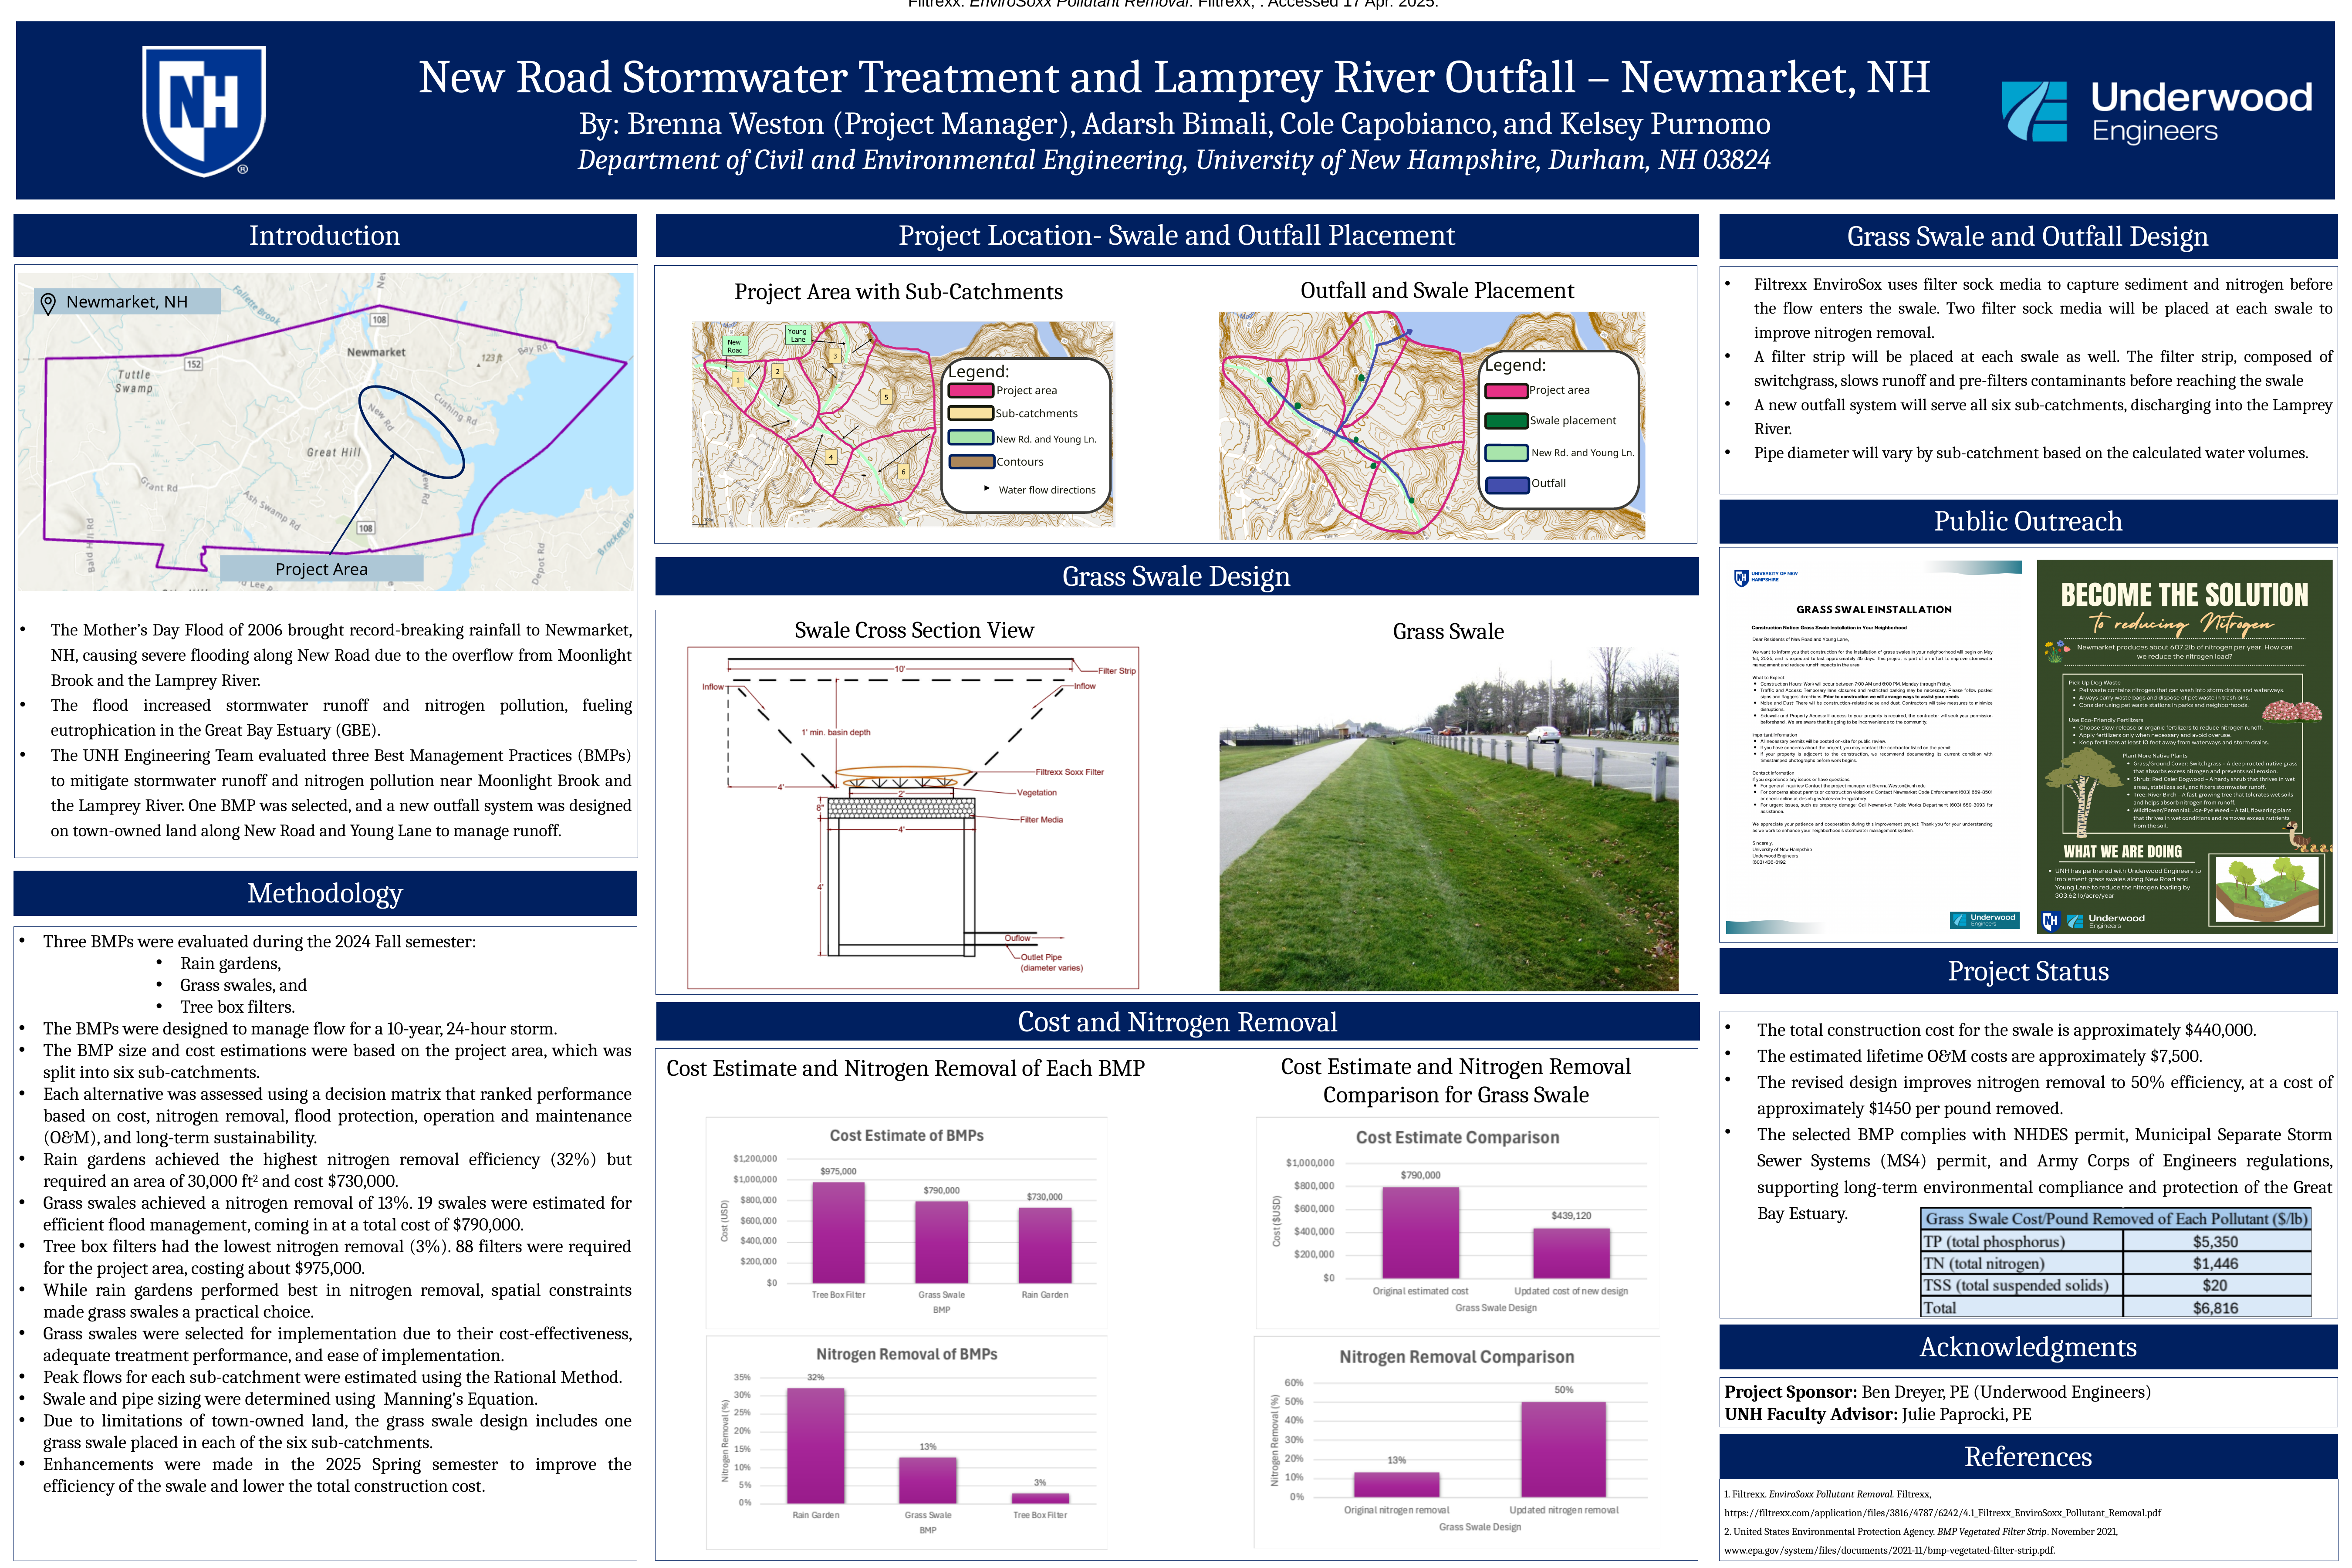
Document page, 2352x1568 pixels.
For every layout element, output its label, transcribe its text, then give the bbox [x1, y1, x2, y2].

text_box Project Location- Swale and Outfall Placement [656, 214, 1699, 257]
text_box [1719, 547, 2338, 943]
picture [1726, 561, 2022, 934]
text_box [17, 273, 634, 591]
title New Road Stormwater Treatment and Lamprey River Outfall – Newmarket, NH By: Brenna Weston (Project Manager), Adarsh Bimali, Cole Capobianco, and Kelsey Purnomo Department of Civil and Environmental Engineering, University of New Hampshire, Durham, NH 03824 [19, 24, 2332, 196]
text_box The total construction cost for the swale is approximately $440,000. The estimated lifetime O&M costs are approximately $7,500. The revised design improves nitrogen removal to 50% efficiency, at a cost of approximately $1450 per pound removed. The selected BMP complies with NHDES permit, Municipal Separate Storm Sewer Systems (MS4) permit, and Army Corps of Engineers regulations, supporting long-term environmental compliance and protection of the Great Bay Estuary. [1720, 1011, 2338, 1318]
picture [2037, 560, 2332, 934]
picture [142, 46, 266, 191]
text_box Cost and Nitrogen Removal [656, 1002, 1700, 1041]
text_box Project Sponsor: Ben Dreyer, PE (Underwood Engineers) UNH Faculty Advisor: Julie Paprocki, PE [1720, 1377, 2338, 1427]
picture [685, 645, 1146, 993]
text_box [656, 610, 1698, 995]
picture [705, 1335, 1108, 1550]
text_box [654, 265, 1697, 544]
picture [1253, 1335, 1660, 1548]
picture [1220, 647, 1679, 991]
picture [1920, 1207, 2312, 1317]
text_box References [1720, 1434, 2338, 1479]
text_box The Mother’s Day Flood of 2006 brought record-breaking rainfall to Newmarket, NH, causing severe flooding along New Road due to the overflow from Moonlight Brook and the Lamprey River. The flood increased stormwater runoff and nitrogen pollution, fueling eutrophication in the Great Bay Estuary (GBE). The UNH Engineering Team evaluated three Best Management Practices (BMPs) to mitigate stormwater runoff and nitrogen pollution near Moonlight Brook and the Lamprey River. One BMP was selected, and a new outfall system was designed on town-owned land along New Road and Young Lane to manage runoff. [14, 264, 638, 858]
text_box [655, 1048, 1698, 1561]
text_box Filtrexx. EnviroSoxx Pollutant Removal. Filtrexx, . Accessed 17 Apr. 2025. [901, 0, 1451, 14]
text_box Acknowledgments [1720, 1325, 2338, 1369]
picture [1256, 1116, 1659, 1329]
text_box Introduction [14, 214, 637, 257]
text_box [692, 321, 1116, 527]
text_box Methodology [14, 871, 637, 916]
picture [2002, 81, 2312, 145]
text_box Public Outreach [1720, 500, 2338, 544]
text_box 1. Filtrexx. EnviroSoxx Pollutant Removal. Filtrexx, https://filtrexx.com/application/files/3816/4787/6242/4.1_Filtrexx_EnviroSoxx_Pollutant_Removal.pdf 2. United States Environmental Protection Agency. BMP Vegetated Filter Strip. November 2021, www.epa.gov/system/files/documents/2021-11/bmp-vegetated-filter-strip.pdf. [1719, 1479, 2338, 1561]
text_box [1219, 310, 1646, 540]
text_box Project Status [1720, 948, 2338, 994]
text_box Three BMPs were evaluated during the 2024 Fall semester: Rain gardens, Grass swales, and Tree box filters. The BMPs were designed to manage flow for a 10-year, 24-hour storm. The BMP size and cost estimations were based on the project area, which was split into six sub-catchments. Each alternative was assessed using a decision matrix that ranked performance based on cost, nitrogen removal, flood protection, operation and maintenance (O&M), and long-term sustainability. Rain gardens achieved the highest nitrogen removal efficiency (32%) but required an area of 30,000 ft2 and cost $730,000. Grass swales achieved a nitrogen removal of 13%. 19 swales were estimated for efficient flood management, coming in at a total cost of $790,000. Tree box filters had the lowest nitrogen removal (3%). 88 filters were required for the project area, costing about $975,000. While rain gardens performed best in nitrogen removal, spatial constraints made grass swales a practical choice. Grass swales were selected for implementation due to their cost-effectiveness, adequate treatment performance, and ease of implementation. Peak flows for each sub-catchment were estimated using the Rational Method. Swale and pipe sizing were determined using Manning's Equation. Due to limitations of town-owned land, the grass swale design includes one grass swale placed in each of the six sub-catchments. Enhancements were made in the 2025 Spring semester to improve the efficiency of the swale and lower the total construction cost. [14, 926, 637, 1561]
text_box Grass Swale and Outfall Design [1720, 214, 2338, 259]
text_box Grass Swale Design [656, 557, 1699, 595]
picture [705, 1116, 1108, 1329]
